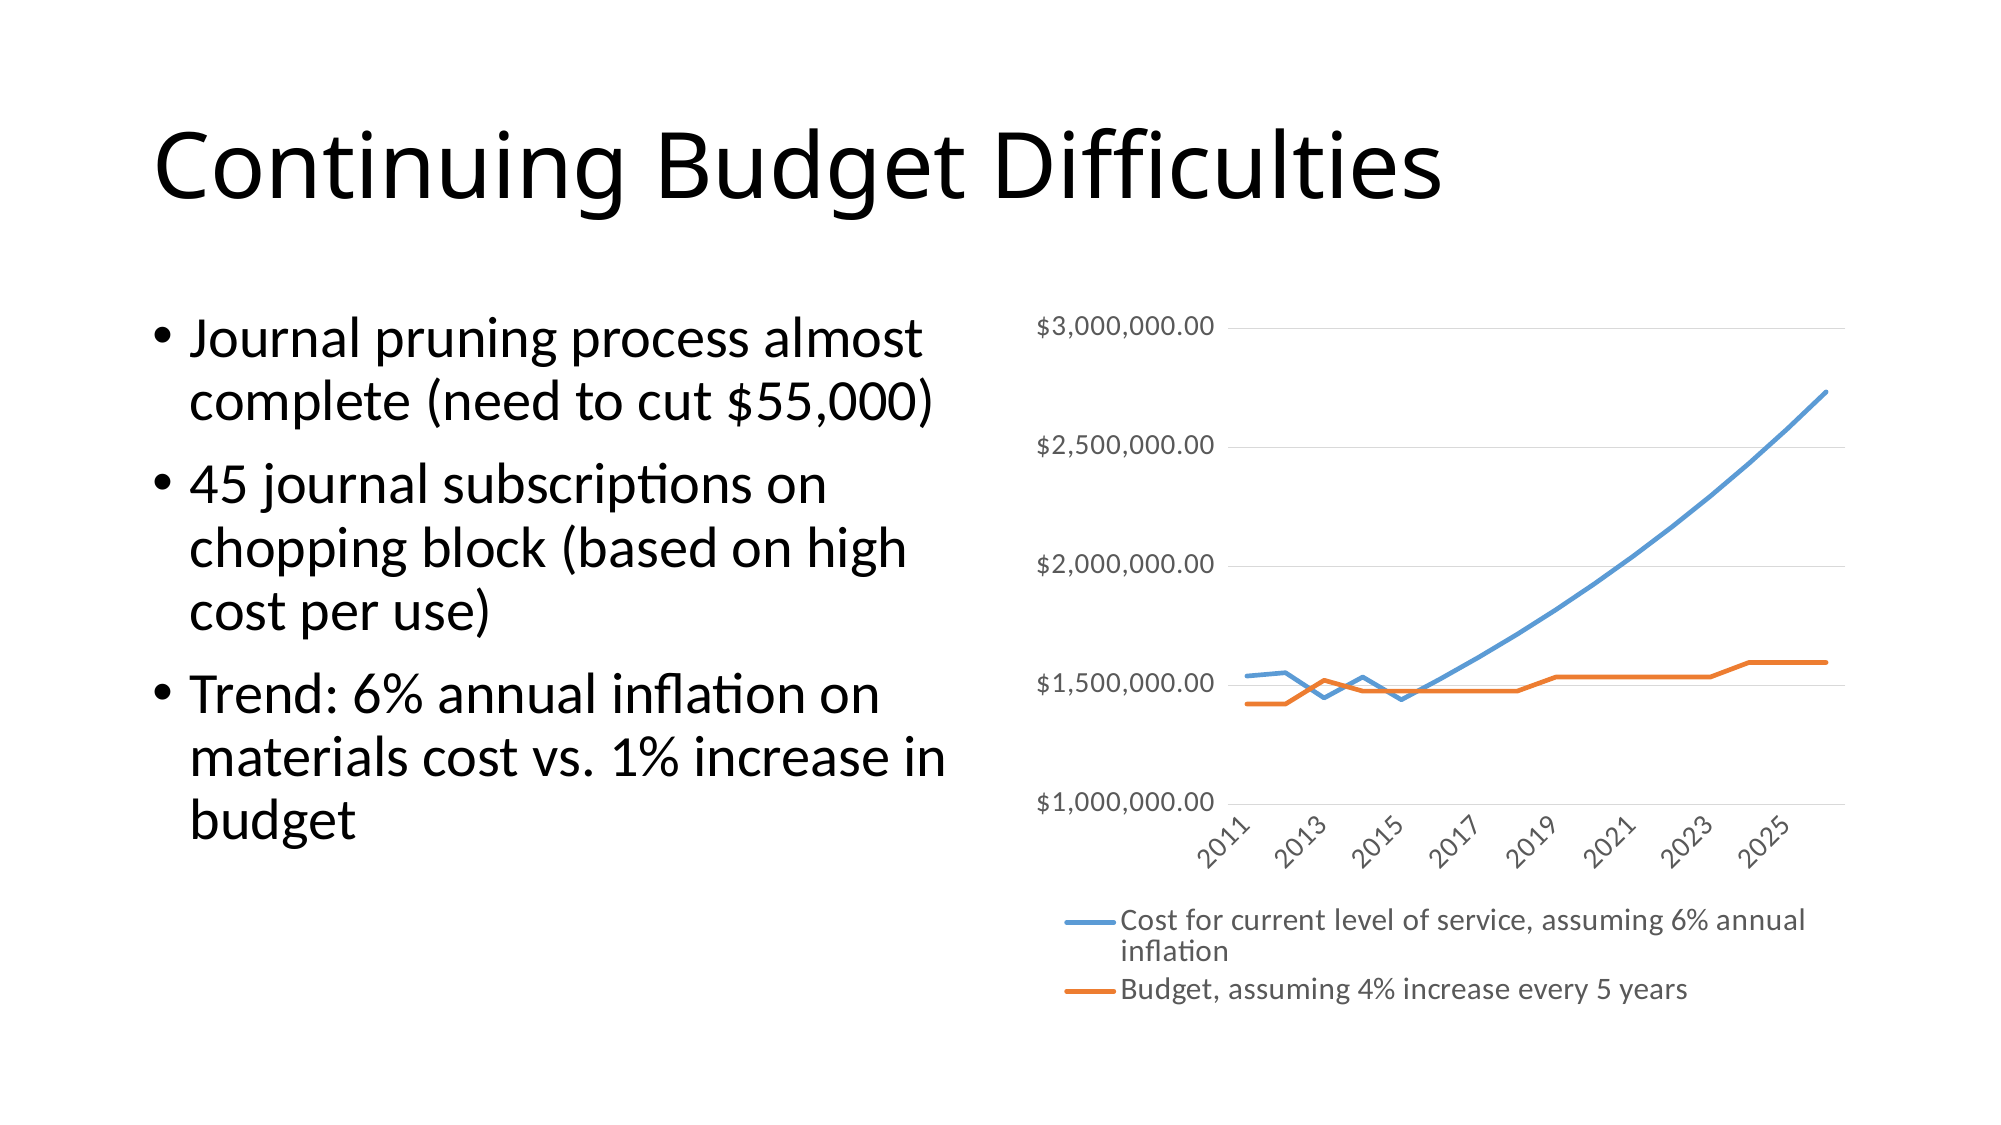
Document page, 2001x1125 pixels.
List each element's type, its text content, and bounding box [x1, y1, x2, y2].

title Continuing Budget Difficulties [137, 59, 1863, 278]
chart [1012, 299, 1863, 1014]
list Journal pruning process almost complete (need to cut $55,000) 45 journal subscriptions on chopping block (based on high cost per use) Trend: 6% annual inflation on materials cost vs. 1% increase in budget [137, 299, 988, 1014]
